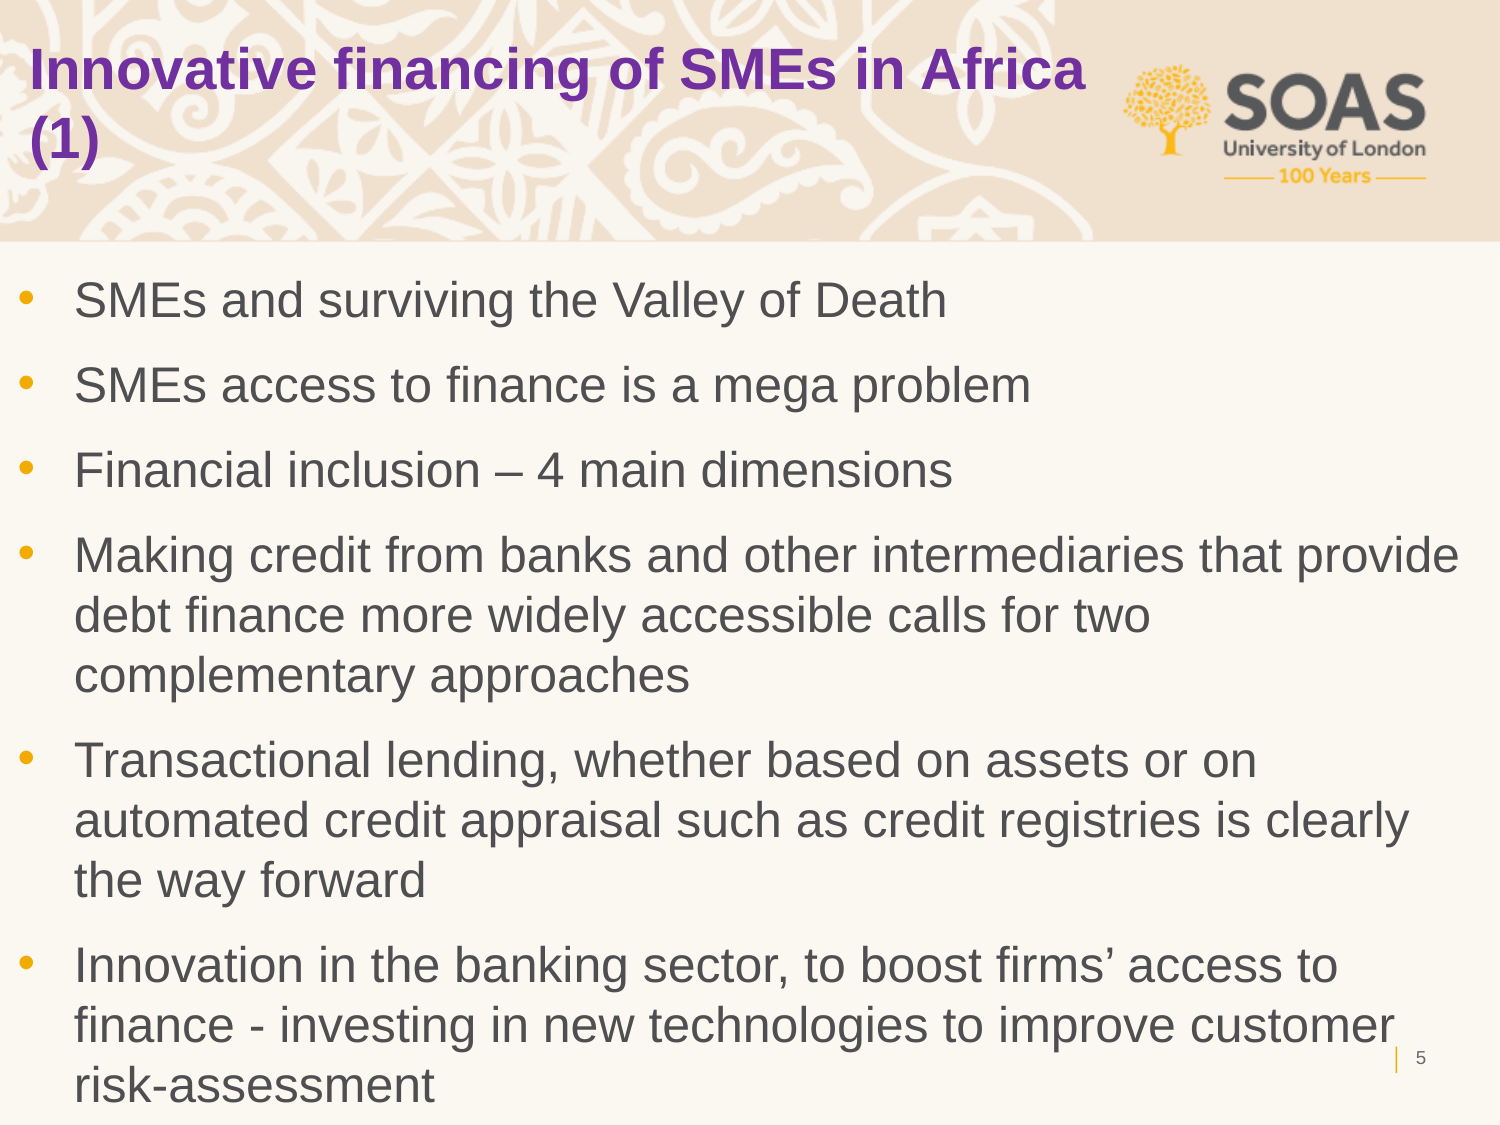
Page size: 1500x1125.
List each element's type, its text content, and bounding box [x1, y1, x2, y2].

title Innovative financing of SMEs in Africa (1) [29, 30, 1105, 185]
slide_number 4 [1402, 1046, 1427, 1082]
list SMEs and surviving the Valley of Death SMEs access to finance is a mega problem Financial inclusion – 4 main dimensions Making credit from banks and other intermediaries that provide debt finance more widely accessible calls for two complementary approaches Transactional lending, whether based on assets or on automated credit appraisal such as credit registries is clearly the way forward Innovation in the banking sector, to boost firms’ access to finance - investing in new technologies to improve customer risk-assessment [17, 267, 1483, 1106]
